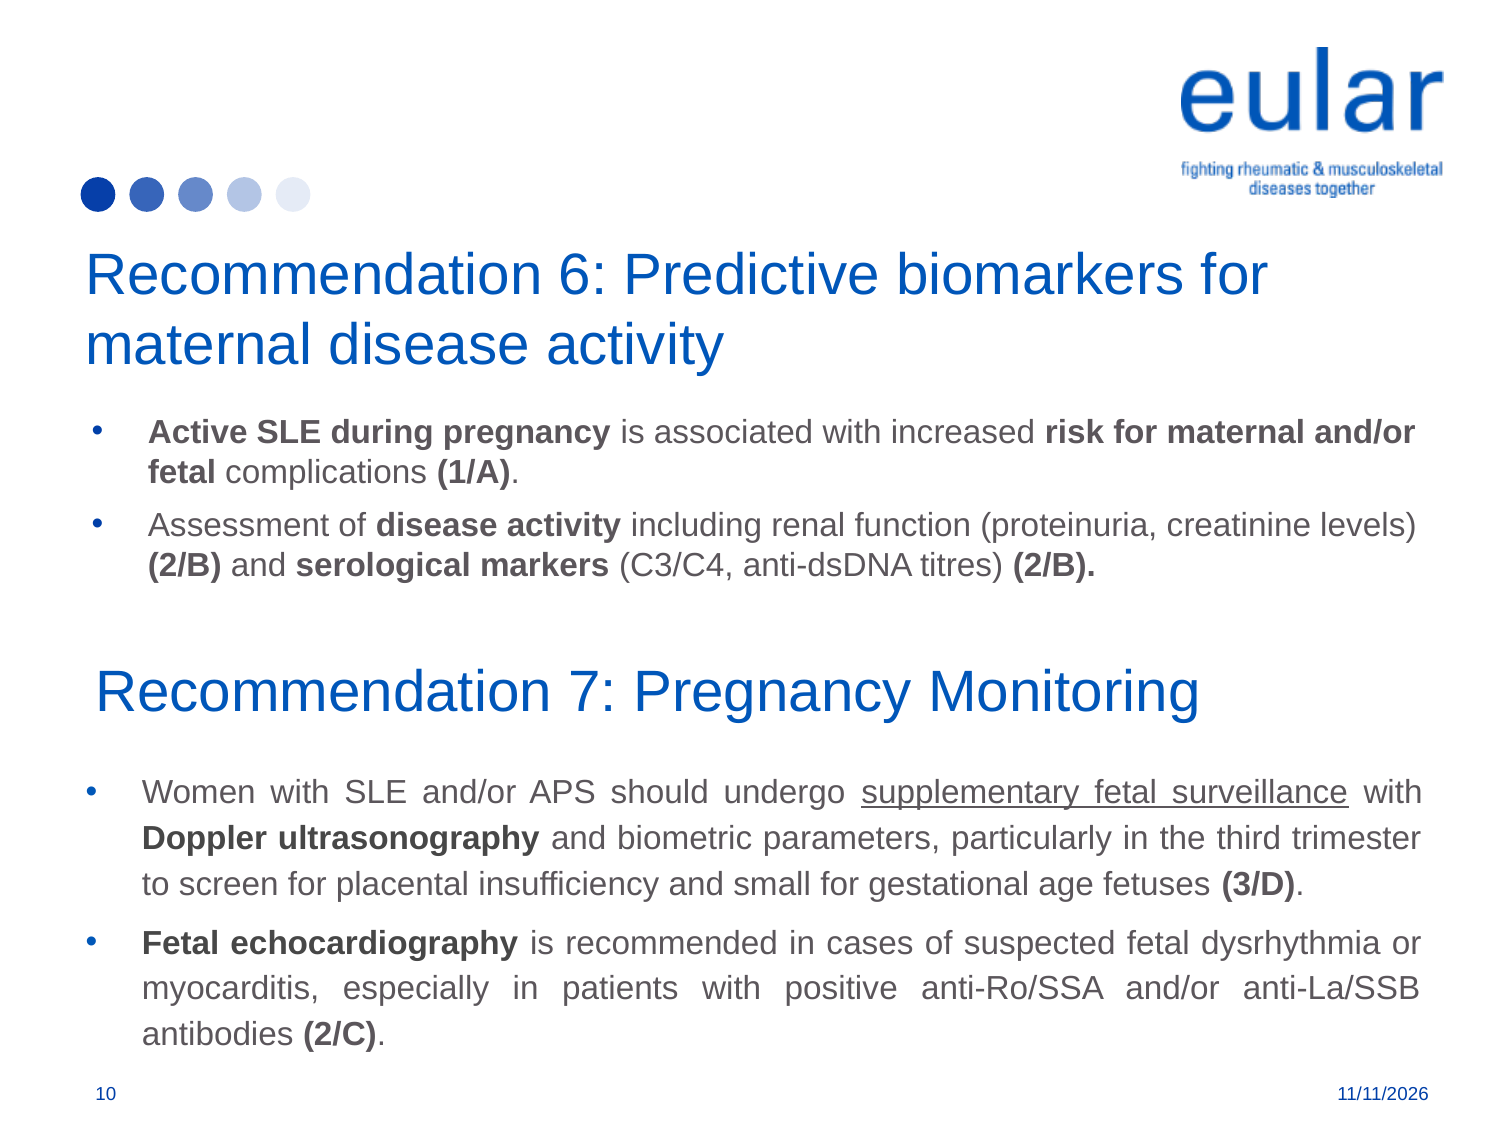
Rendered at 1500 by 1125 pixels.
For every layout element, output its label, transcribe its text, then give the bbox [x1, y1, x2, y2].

text_box Women with SLE and/or APS should undergo supplementary fetal surveillance with Doppler ultrasonography and biometric parameters, particularly in the third trimester to screen for placental insufficiency and small for gestational age fetuses (3/D). Fetal echocardiography is recommended in cases of suspected fetal dysrhythmia or myocarditis, especially in patients with positive anti-Ro/SSA and/or anti-La/SSB antibodies (2/C). [70, 757, 1438, 1063]
text_box Recommendation 7: Pregnancy Monitoring [80, 645, 1500, 750]
title Recommendation 6: Predictive biomarkers for maternal disease activity [70, 228, 1500, 333]
picture [1181, 47, 1444, 198]
list Active SLE during pregnancy is associated with increased risk for maternal and/or fetal complications (1/A). Assessment of disease activity including renal function (proteinuria, creatinine levels) (2/B) and serological markers (C3/C4, anti-dsDNA titres) (2/B). [76, 402, 1444, 601]
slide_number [1242, 1062, 1444, 1123]
slide_number 10 [80, 1063, 224, 1123]
